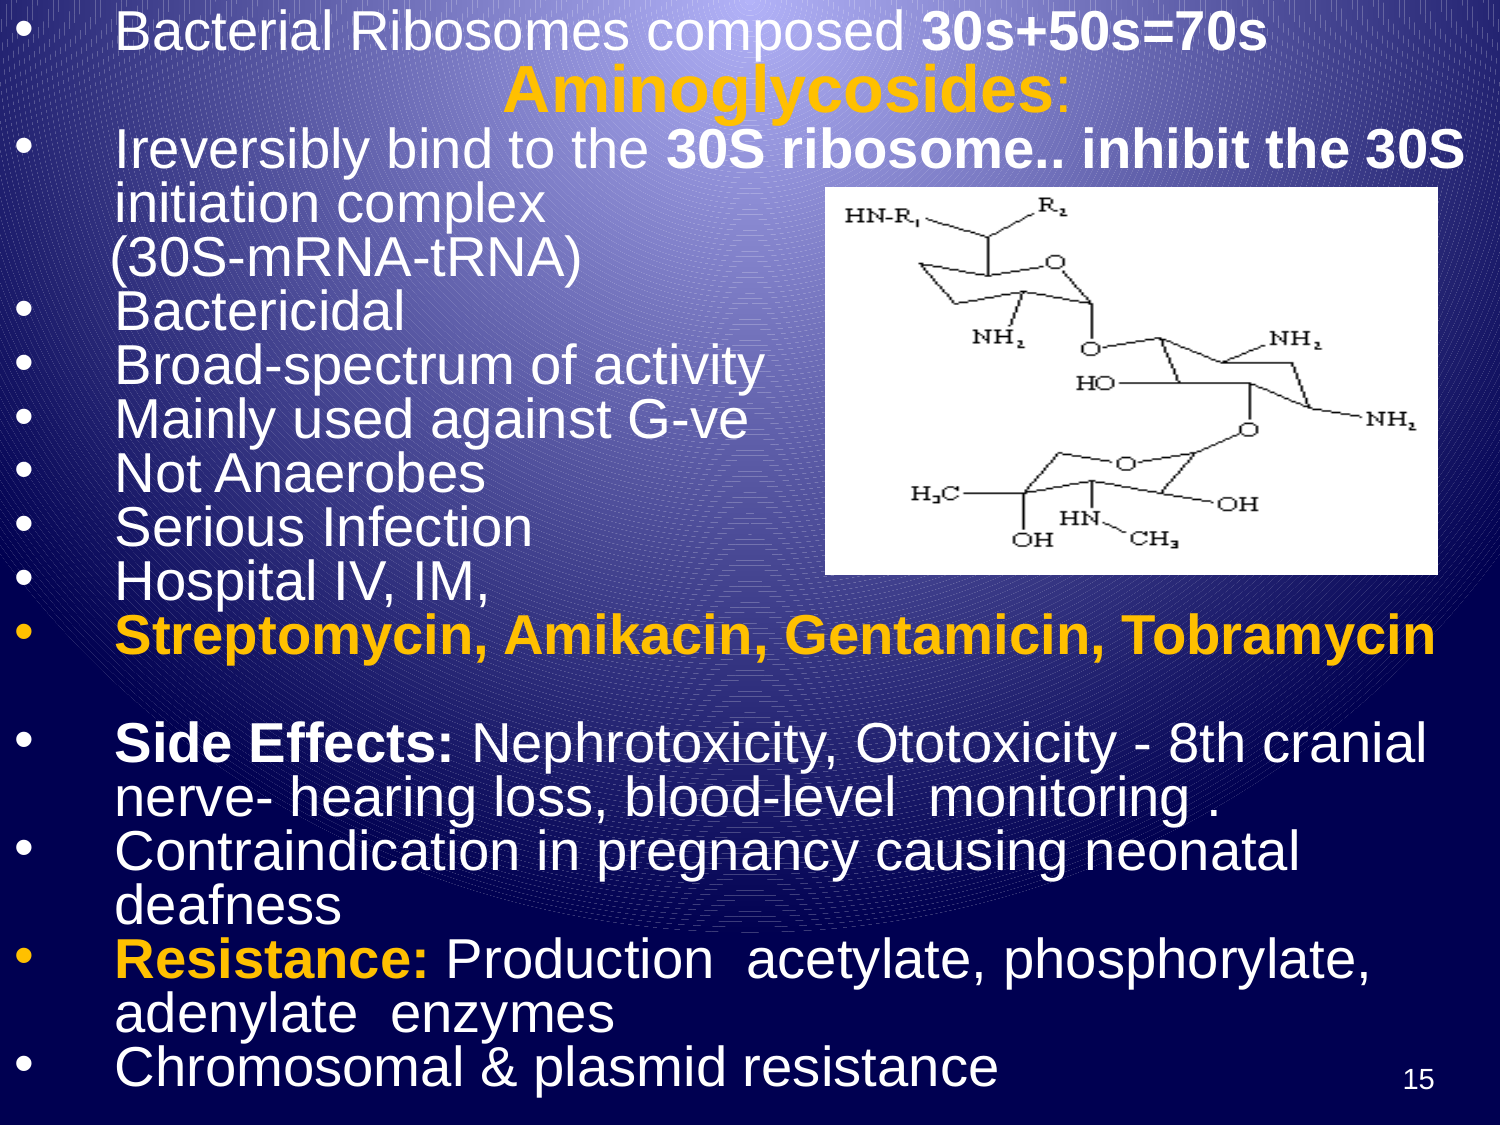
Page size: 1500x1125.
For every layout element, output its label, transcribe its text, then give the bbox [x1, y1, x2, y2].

picture [824, 187, 1438, 576]
text_box Bacterial Ribosomes composed 30s+50s=70s Aminoglycosides: Ireversibly bind to the 30S ribosome.. inhibit the 30S initiation complex (30S-mRNA-tRNA) Bactericidal Broad-spectrum of activity Mainly used against G-ve Not Anaerobes Serious Infection Hospital IV, IM, Streptomycin, Amikacin, Gentamicin, Tobramycin Side Effects: Nephrotoxicity, Ototoxicity - 8th cranial nerve- hearing loss, blood-level monitoring . Contraindication in pregnancy causing neonatal deafness Resistance: Production acetylate, phosphorylate, adenylate enzymes Chromosomal & plasmid resistance [0, 0, 1500, 1105]
